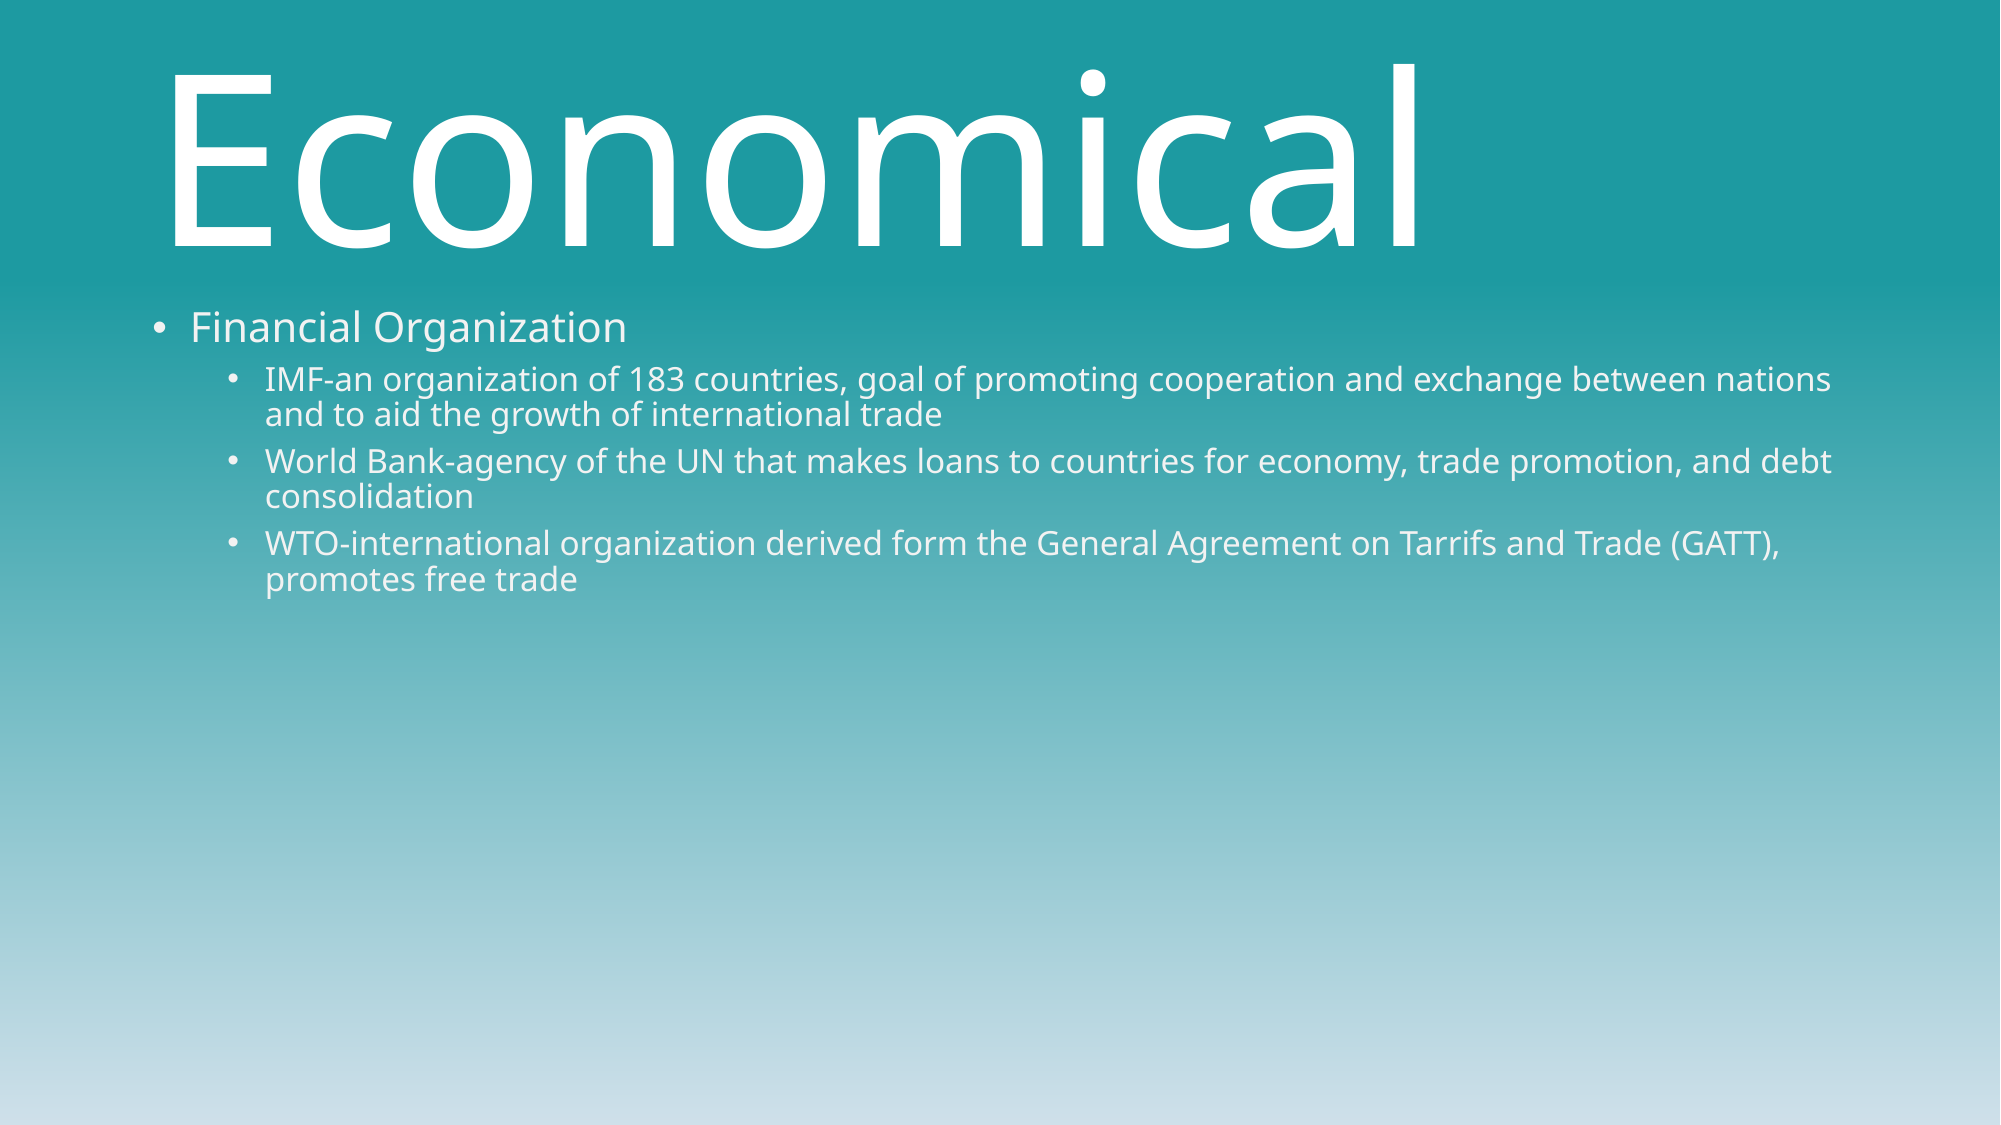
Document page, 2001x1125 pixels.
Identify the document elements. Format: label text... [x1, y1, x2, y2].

list Financial Organization IMF-an organization of 183 countries, goal of promoting cooperation and exchange between nations and to aid the growth of international trade World Bank-agency of the UN that makes loans to countries for economy, trade promotion, and debt consolidation WTO-international organization derived form the General Agreement on Tarrifs and Trade (GATT), promotes free trade [137, 299, 1863, 1038]
title Economical [137, 59, 1863, 278]
